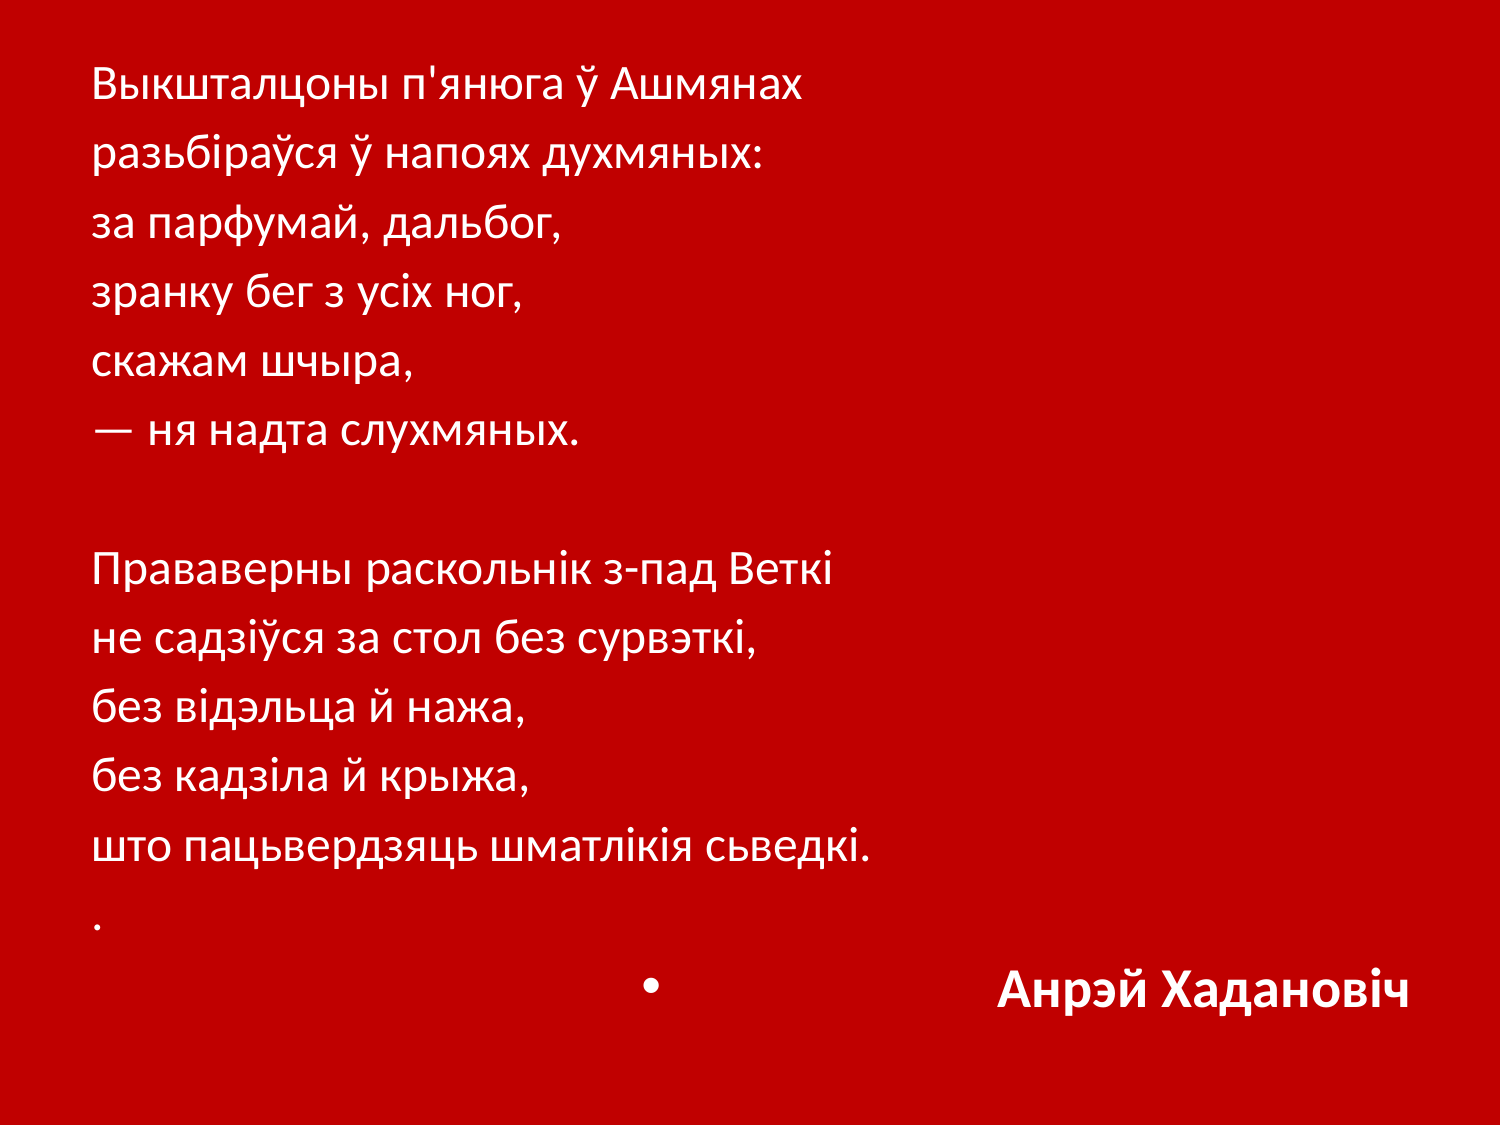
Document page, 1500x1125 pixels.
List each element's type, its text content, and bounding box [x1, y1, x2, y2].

list Выкшталцоны п'янюга ў Ашмянах разьбіраўся ў напоях духмяных: за парфумай, дальбог, зранку бег з усіх ног, скажам шчыра, — ня надта слухмяных. Прававерны раскольнік з-пад Веткі не садзіўся за стол без сурвэткі, без відэльца й нажа, без кадзіла й крыжа, што пацьвердзяць шматлікія сьведкі. . Анрэй Хадановіч [76, 42, 1427, 1035]
